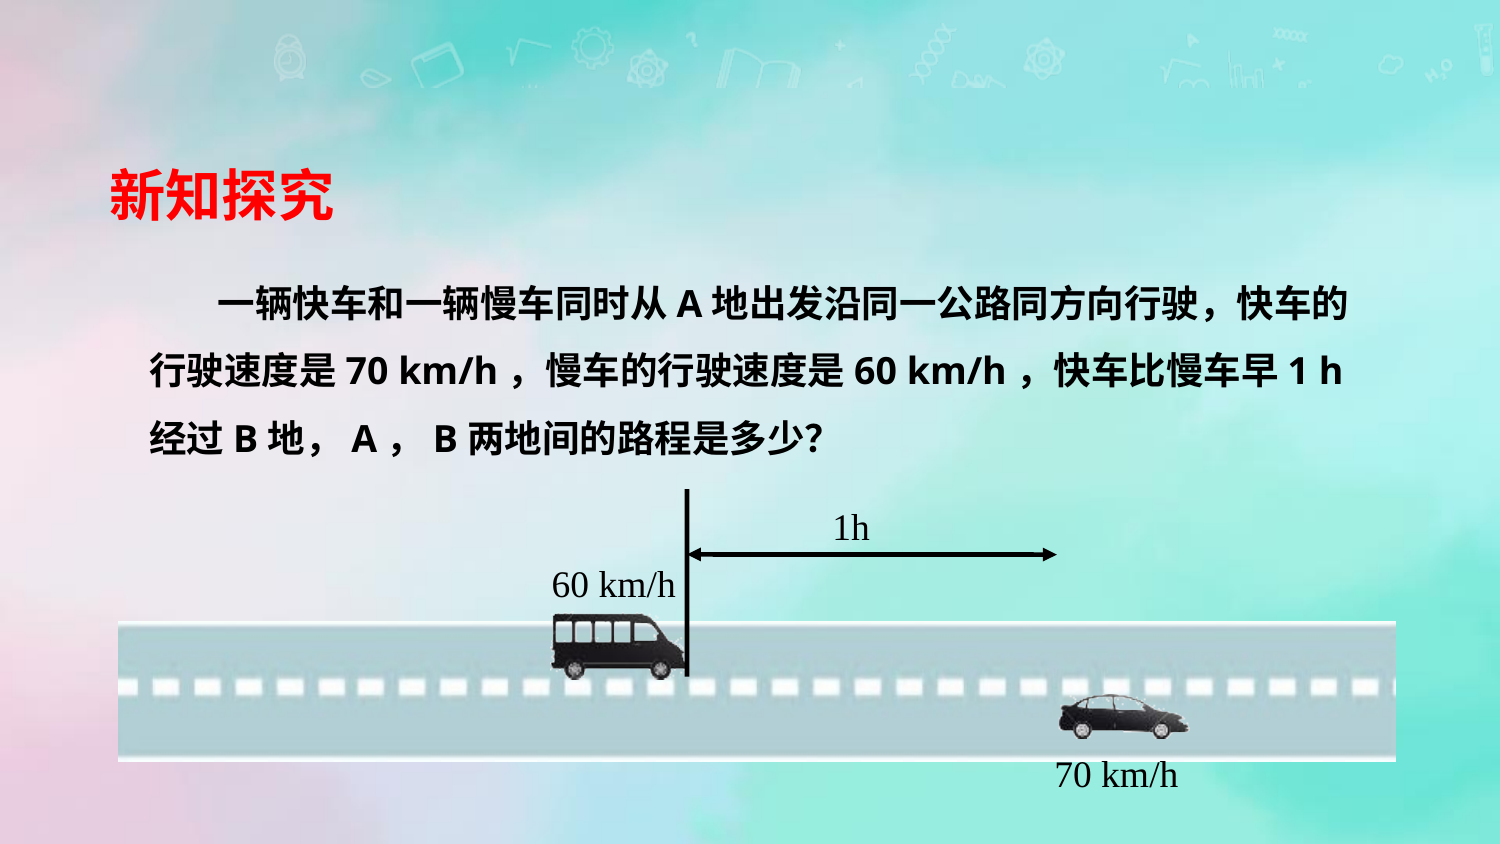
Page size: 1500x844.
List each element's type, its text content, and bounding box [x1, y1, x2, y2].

text_box 新知探究 [97, 154, 354, 234]
text_box [686, 548, 1057, 561]
text_box 1h [820, 497, 882, 554]
text_box 一辆快车和一辆慢车同时从A地出发沿同一公路同方向行驶，快车的行驶速度是70 km/h，慢车的行驶速度是60 km/h，快车比慢车早1 h经过B地，A，B两地间的路程是多少？ [149, 251, 1364, 498]
text_box 60 km/h [540, 554, 687, 611]
picture [0, 0, 1500, 844]
text_box 70 km/h [1043, 770, 1190, 801]
